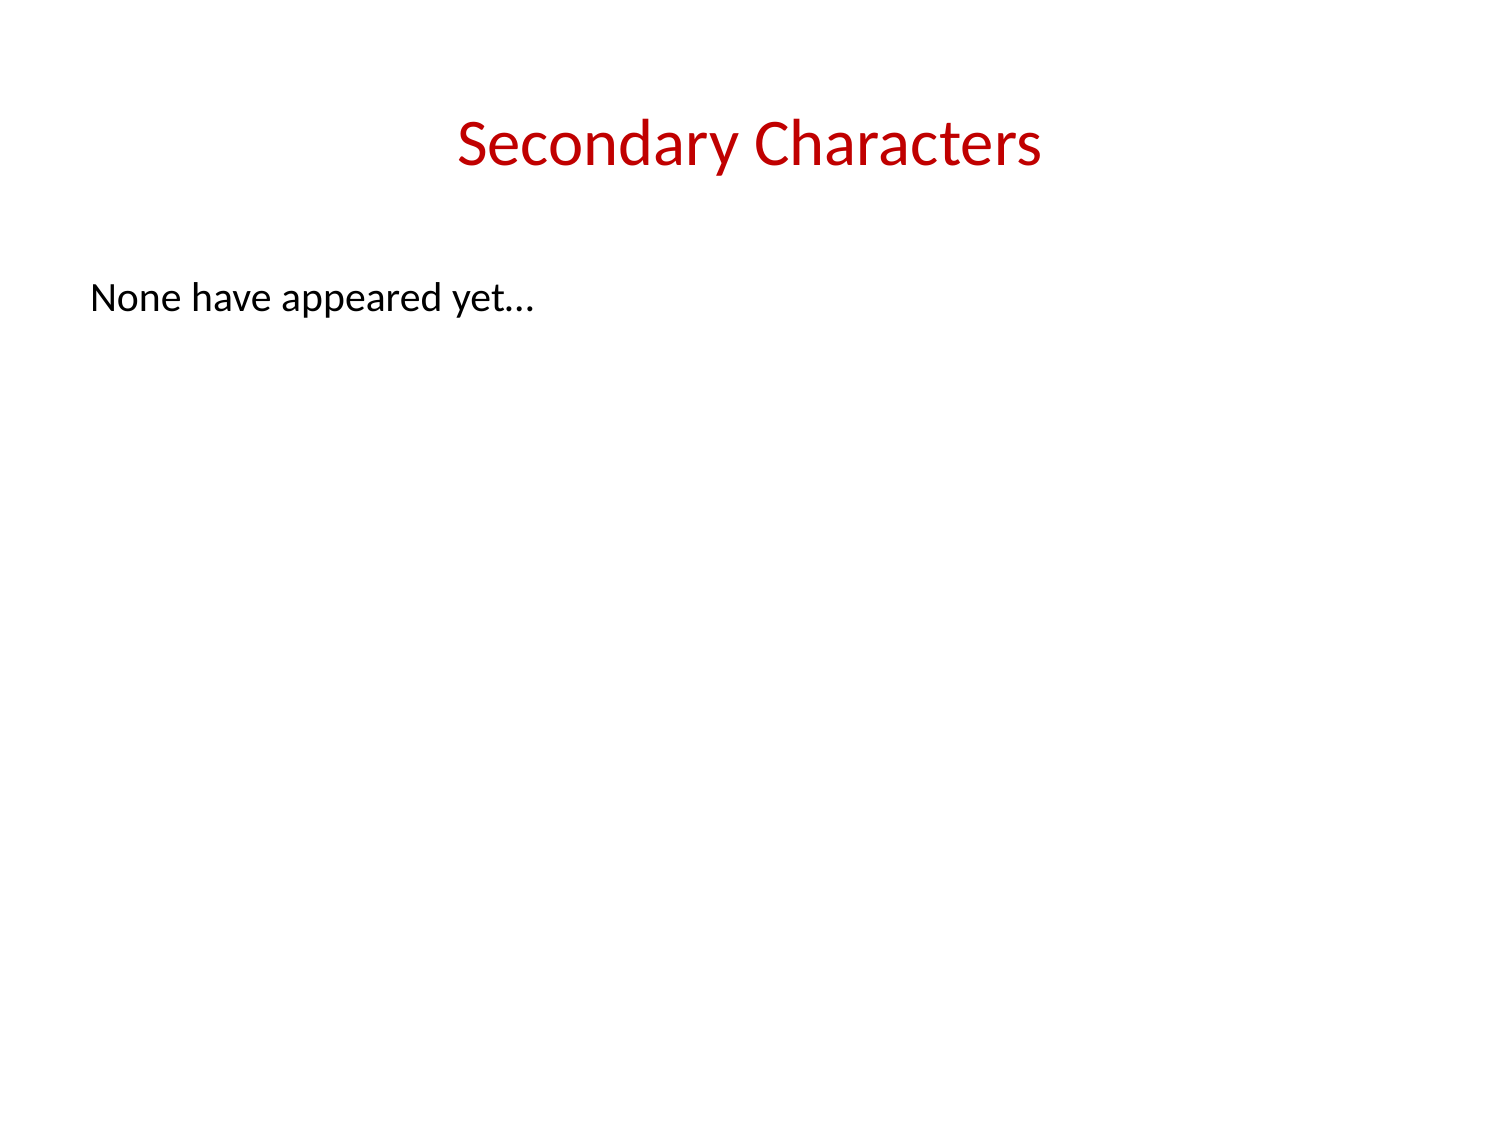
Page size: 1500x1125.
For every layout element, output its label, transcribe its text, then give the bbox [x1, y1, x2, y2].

title Secondary Characters [75, 45, 1425, 233]
list None have appeared yet… [75, 262, 1425, 1005]
